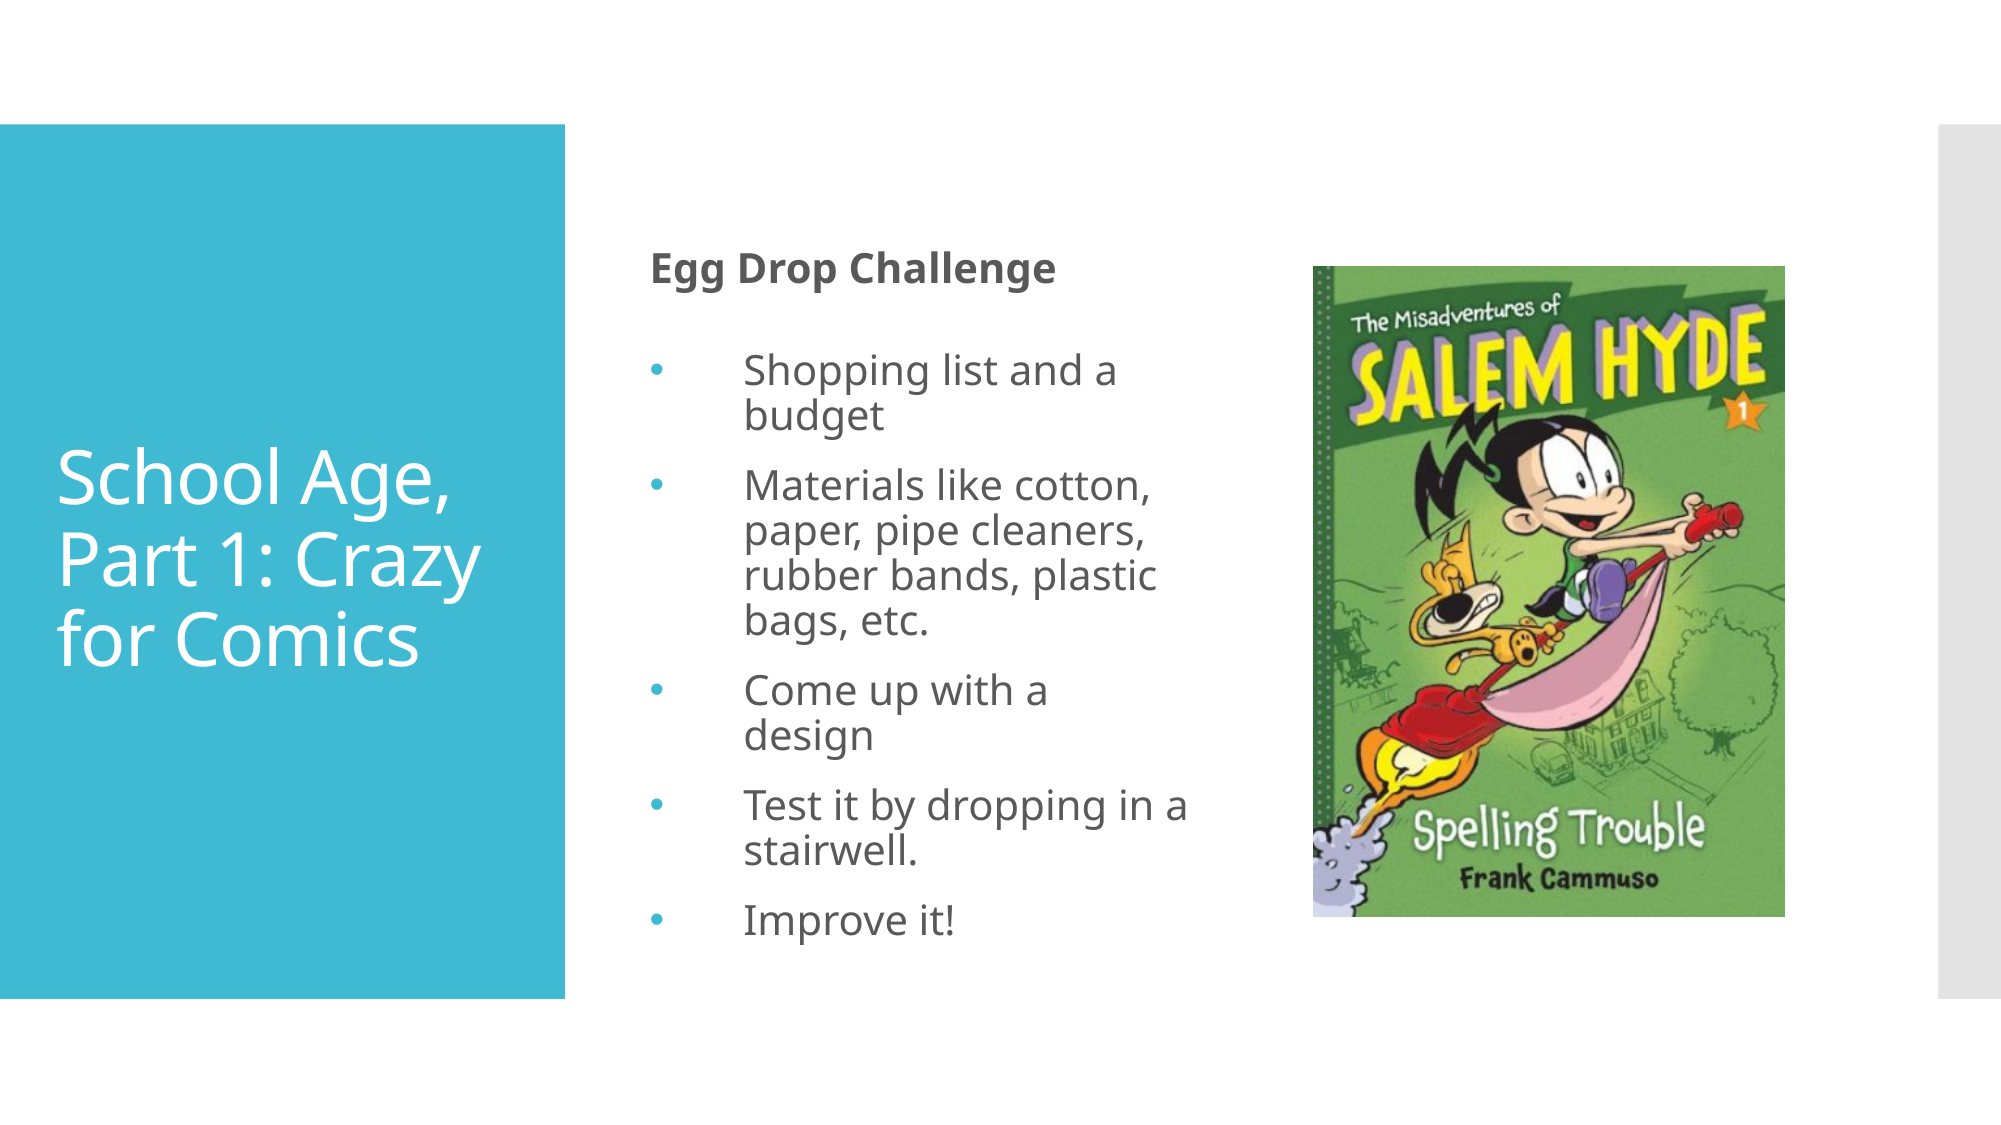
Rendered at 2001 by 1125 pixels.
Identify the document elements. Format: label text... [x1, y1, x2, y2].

picture [1313, 266, 1785, 918]
title School Age, Part 1: Crazy for Comics [41, 184, 525, 940]
list Egg Drop Challenge [634, 167, 1205, 301]
list Shopping list and a budget Materials like cotton, paper, pipe cleaners, rubber bands, plastic bags, etc. Come up with a design Test it by dropping in a stairwell. Improve it! [634, 316, 1205, 977]
